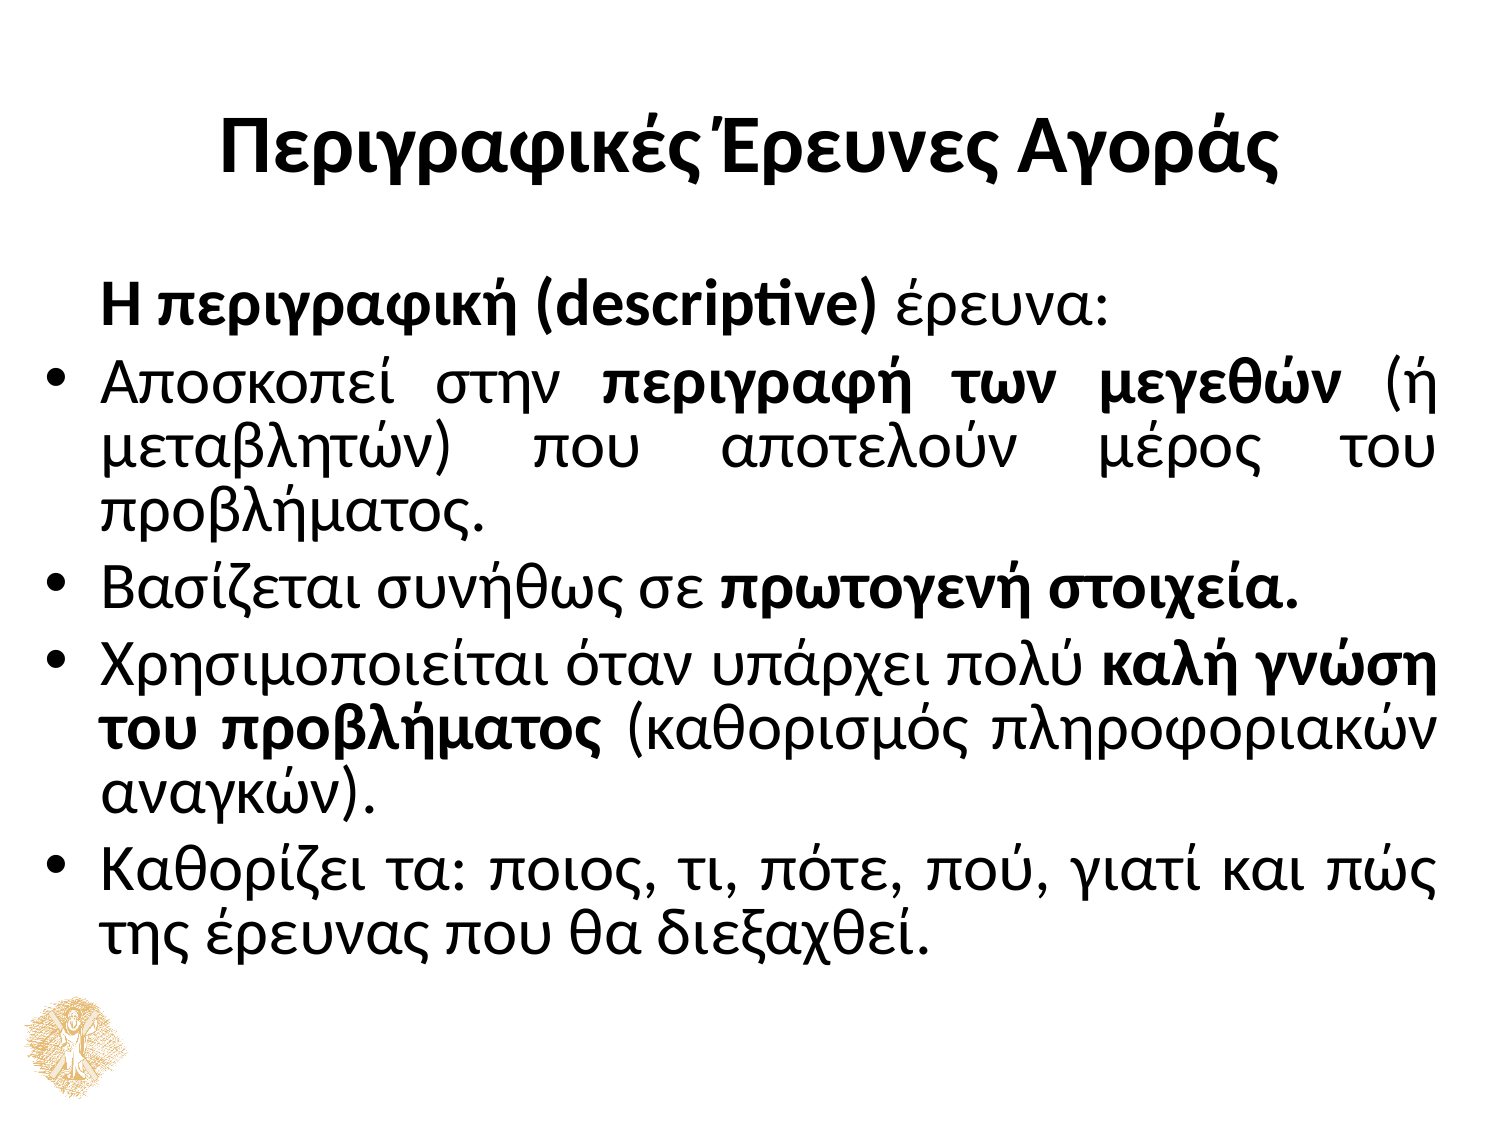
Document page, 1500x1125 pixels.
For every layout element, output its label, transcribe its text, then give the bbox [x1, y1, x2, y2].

picture [17, 986, 137, 1103]
title Περιγραφικές Έρευνες Αγοράς [75, 45, 1425, 233]
list Η περιγραφική (descriptive) έρευνα: Αποσκοπεί στην περιγραφή των μεγεθών (ή μεταβλητών) που αποτελούν μέρος του προβλήματος. Βασίζεται συνήθως σε πρωτογενή στοιχεία. Χρησιμοποιείται όταν υπάρχει πολύ καλή γνώση του προβλήματος (καθορισμός πληροφοριακών αναγκών). Καθορίζει τα: ποιος, τι, πότε, πού, γιατί και πώς της έρευνας που θα διεξαχθεί. [29, 267, 1455, 1010]
